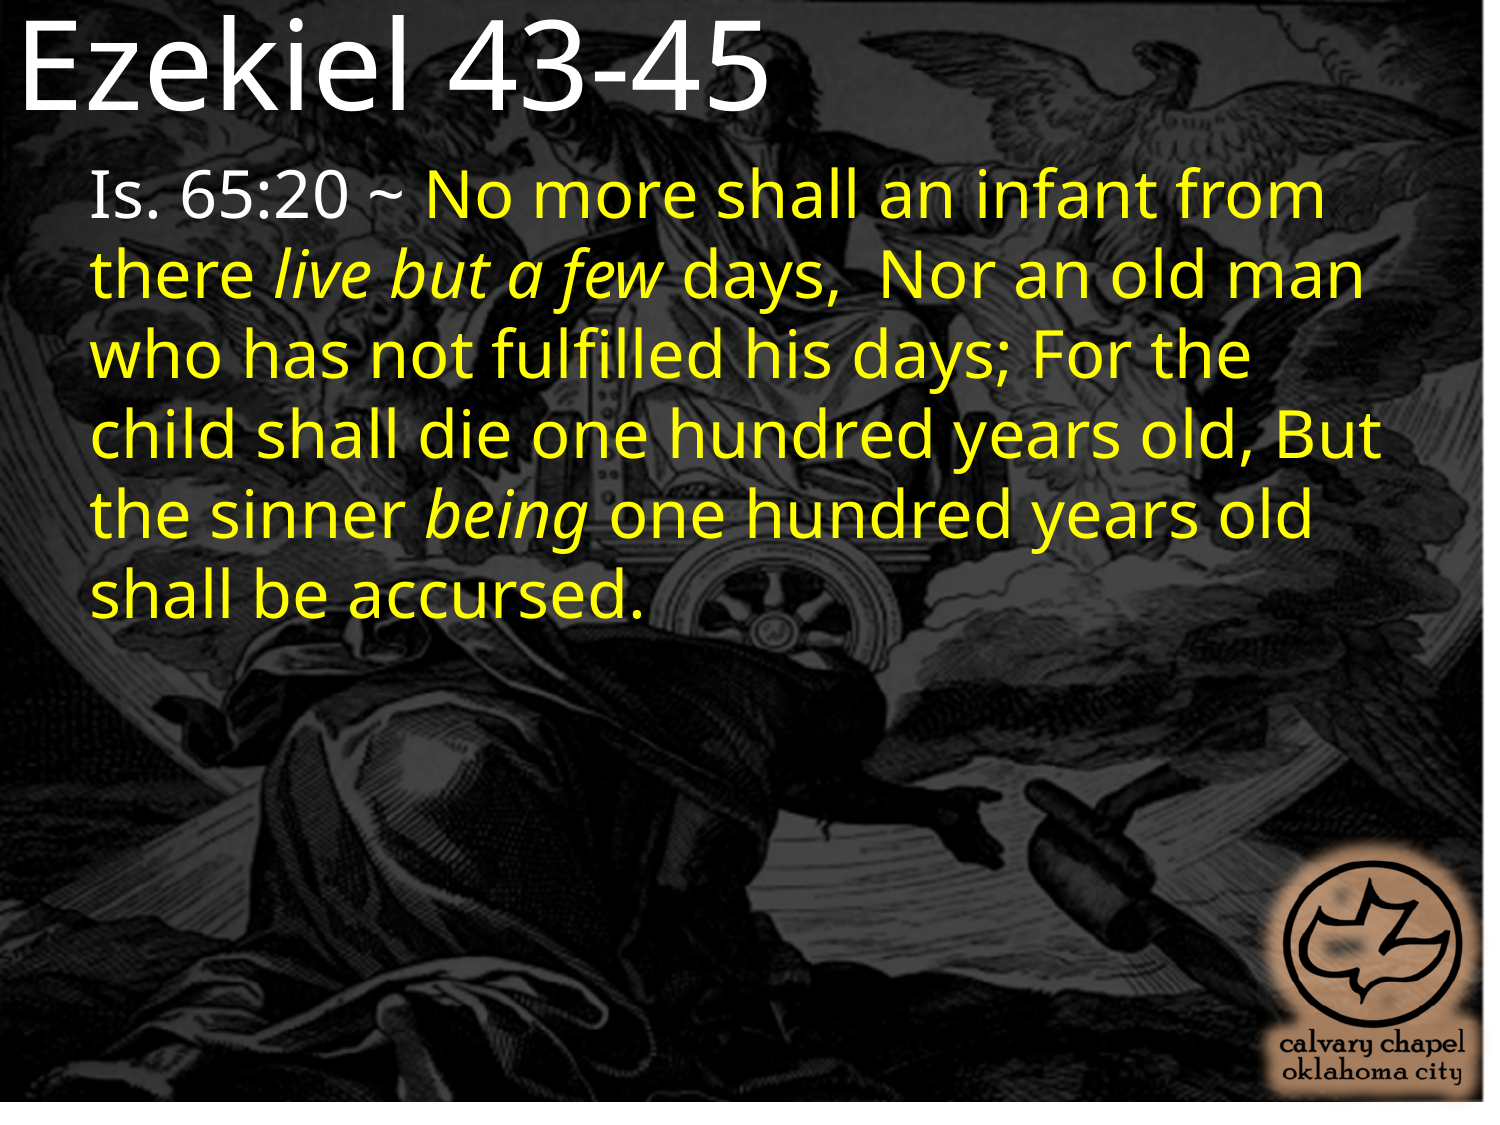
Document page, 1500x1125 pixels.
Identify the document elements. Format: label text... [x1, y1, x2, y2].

text_box Is. 65:20 ~ No more shall an infant from there live but a few days, Nor an old man who has not fulfilled his days; For the child shall die one hundred years old, But the sinner being one hundred years old shall be accursed. [74, 144, 1425, 640]
picture [0, 0, 1500, 1125]
text_box Ezekiel 43-45 [0, 0, 1245, 143]
